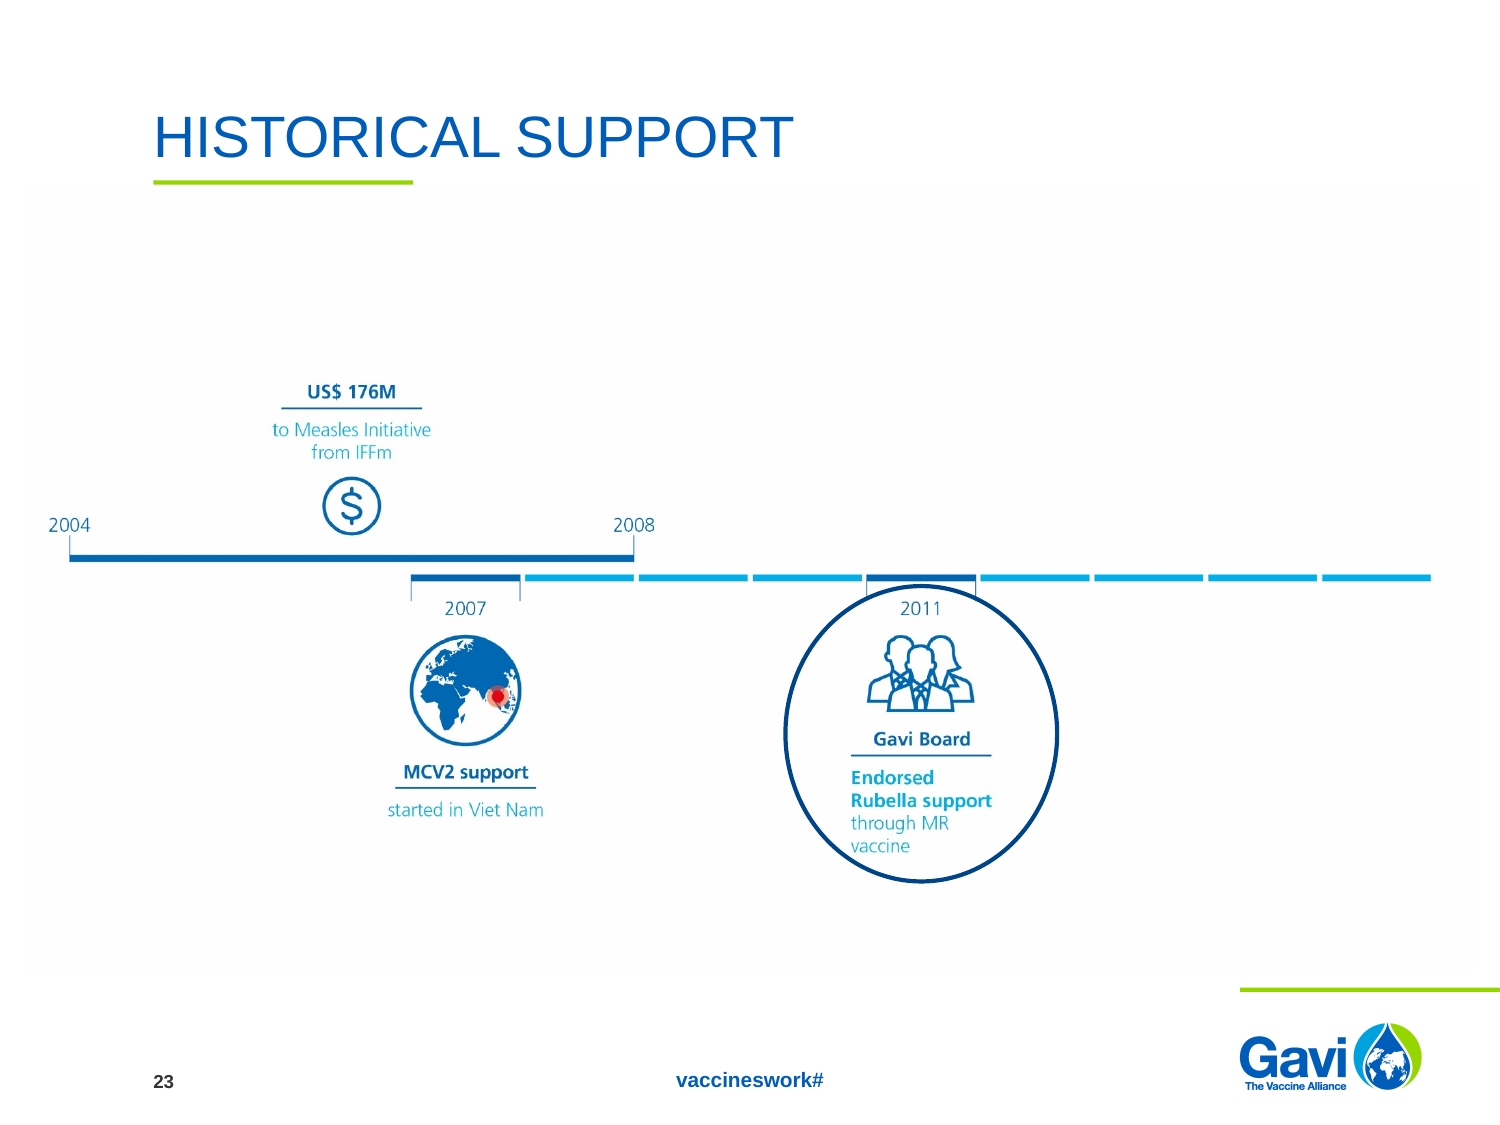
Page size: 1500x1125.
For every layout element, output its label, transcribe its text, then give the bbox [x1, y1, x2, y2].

slide_number 23 [153, 1065, 301, 1125]
picture [24, 185, 1500, 1125]
title HISTORICAL SUPPORT [153, 0, 1359, 171]
footer #vaccineswork [395, 1065, 1105, 1125]
